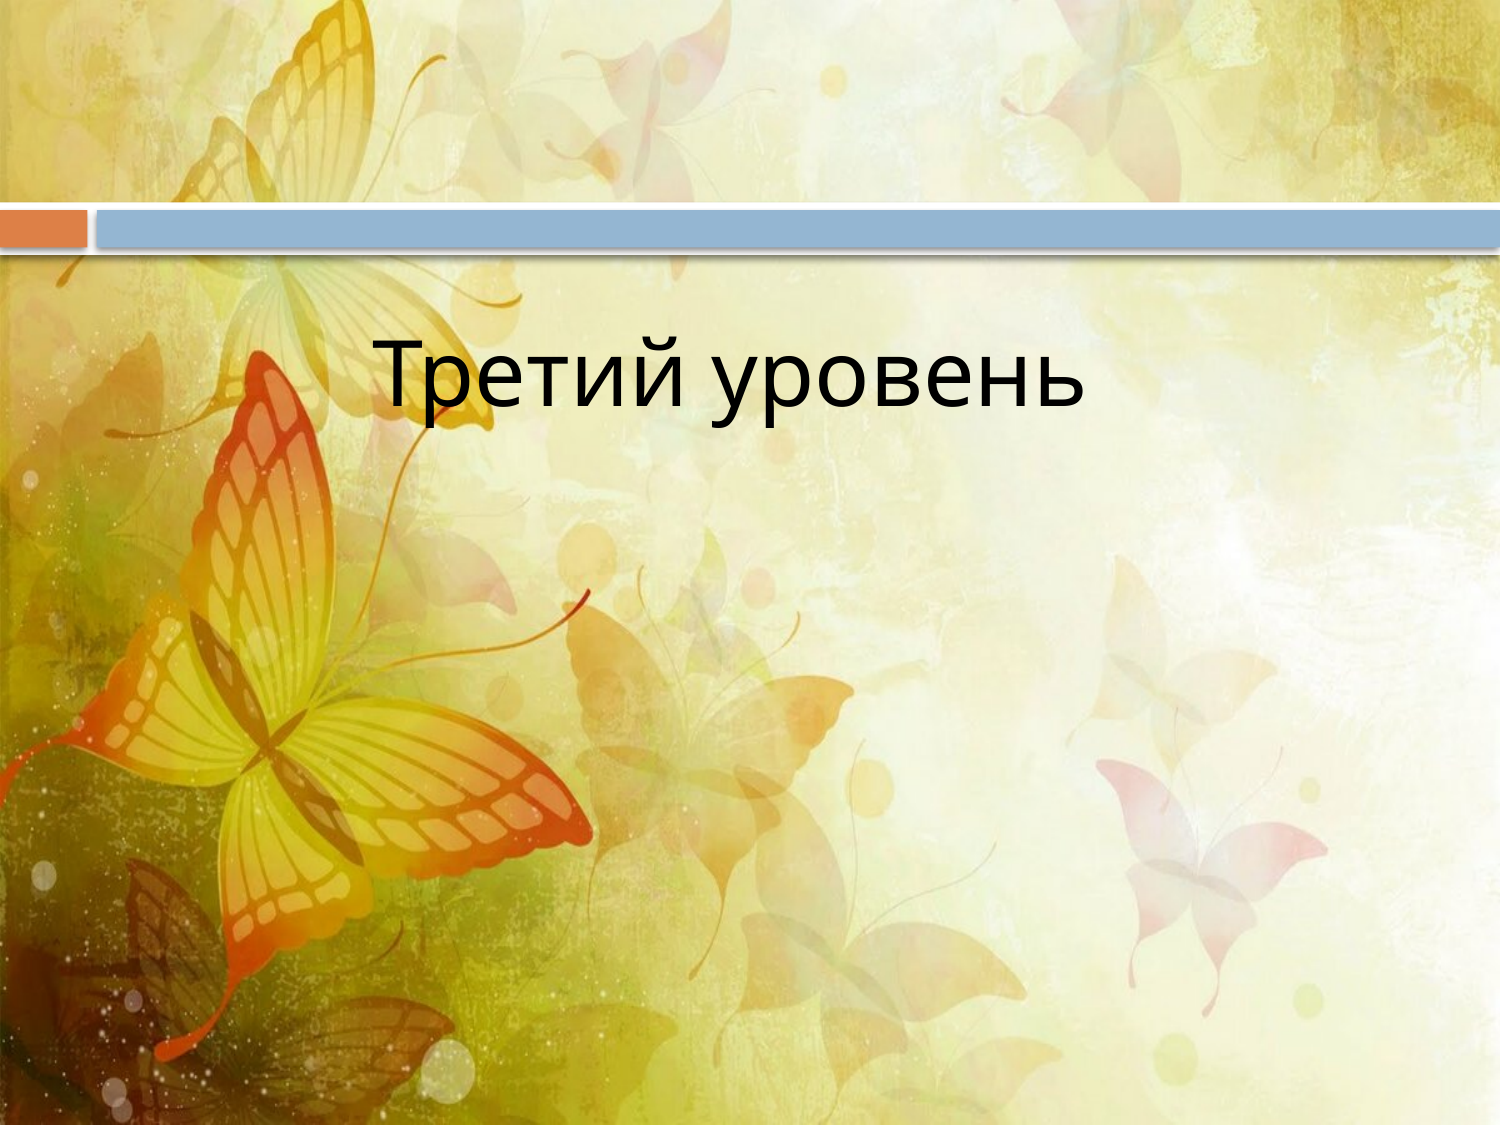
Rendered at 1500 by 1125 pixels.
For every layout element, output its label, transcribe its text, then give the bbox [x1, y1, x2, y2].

picture [0, 0, 1500, 202]
title Третий уровень [46, 37, 1438, 704]
picture [0, 255, 1500, 1125]
